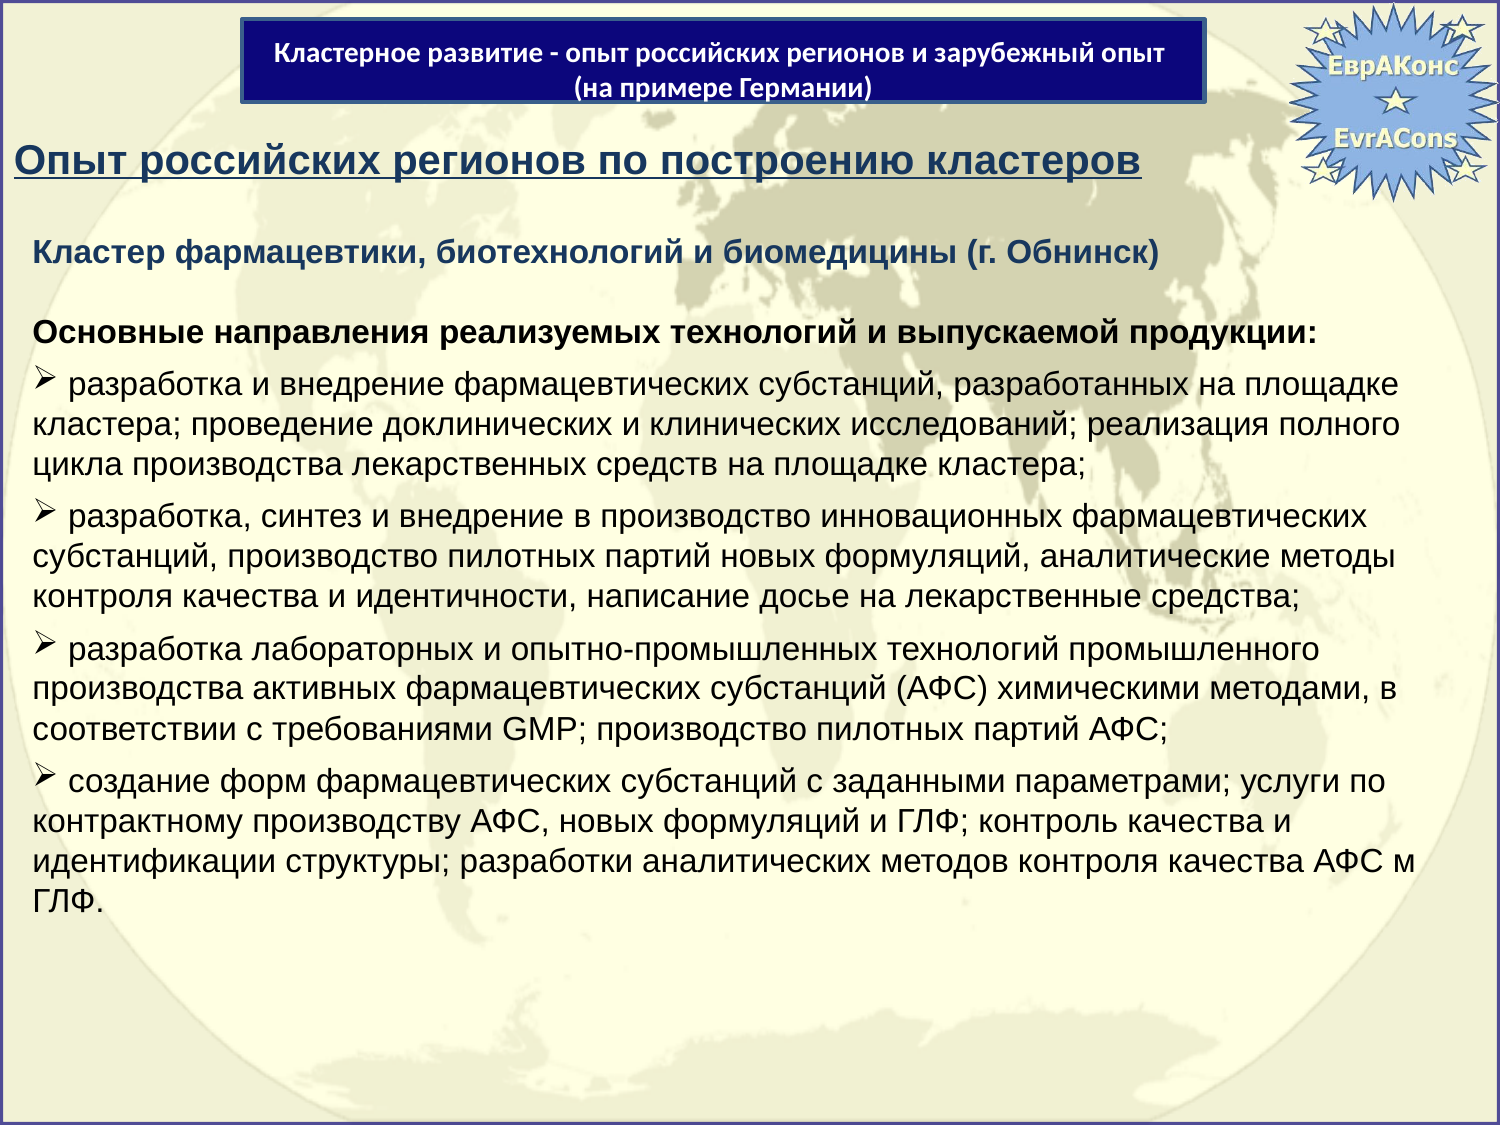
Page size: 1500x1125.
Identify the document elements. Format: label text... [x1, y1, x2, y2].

text_box Опыт российских регионов по построению кластеров [0, 125, 1283, 191]
picture [1288, 0, 1500, 205]
text_box Кластер фармацевтики, биотехнологий и биомедицины (г. Обнинск) Основные направления реализуемых технологий и выпускаемой продукции: разработка и внедрение фармацевтических субстанций, разработанных на площадке кластера; проведение доклинических и клинических исследований; реализация полного цикла производства лекарственных средств на площадке кластера; разработка, синтез и внедрение в производство инновационных фармацевтических субстанций, производство пилотных партий новых формуляций, аналитические методы контроля качества и идентичности, написание досье на лекарственные средства; разработка лабораторных и опытно-промышленных технологий промышленного производства активных фармацевтических субстанций (АФС) химическими методами, в соответствии с требованиями GMP; производство пилотных партий АФС; создание форм фармацевтических субстанций с заданными параметрами; услуги по контрактному производству АФС, новых формуляций и ГЛФ; контроль качества и идентификации структуры; разработки аналитических методов контроля качества АФС м ГЛФ. [17, 222, 1483, 967]
text_box Кластерное развитие - опыт российских регионов и зарубежный опыт (на примере Германии) [240, 17, 1207, 104]
